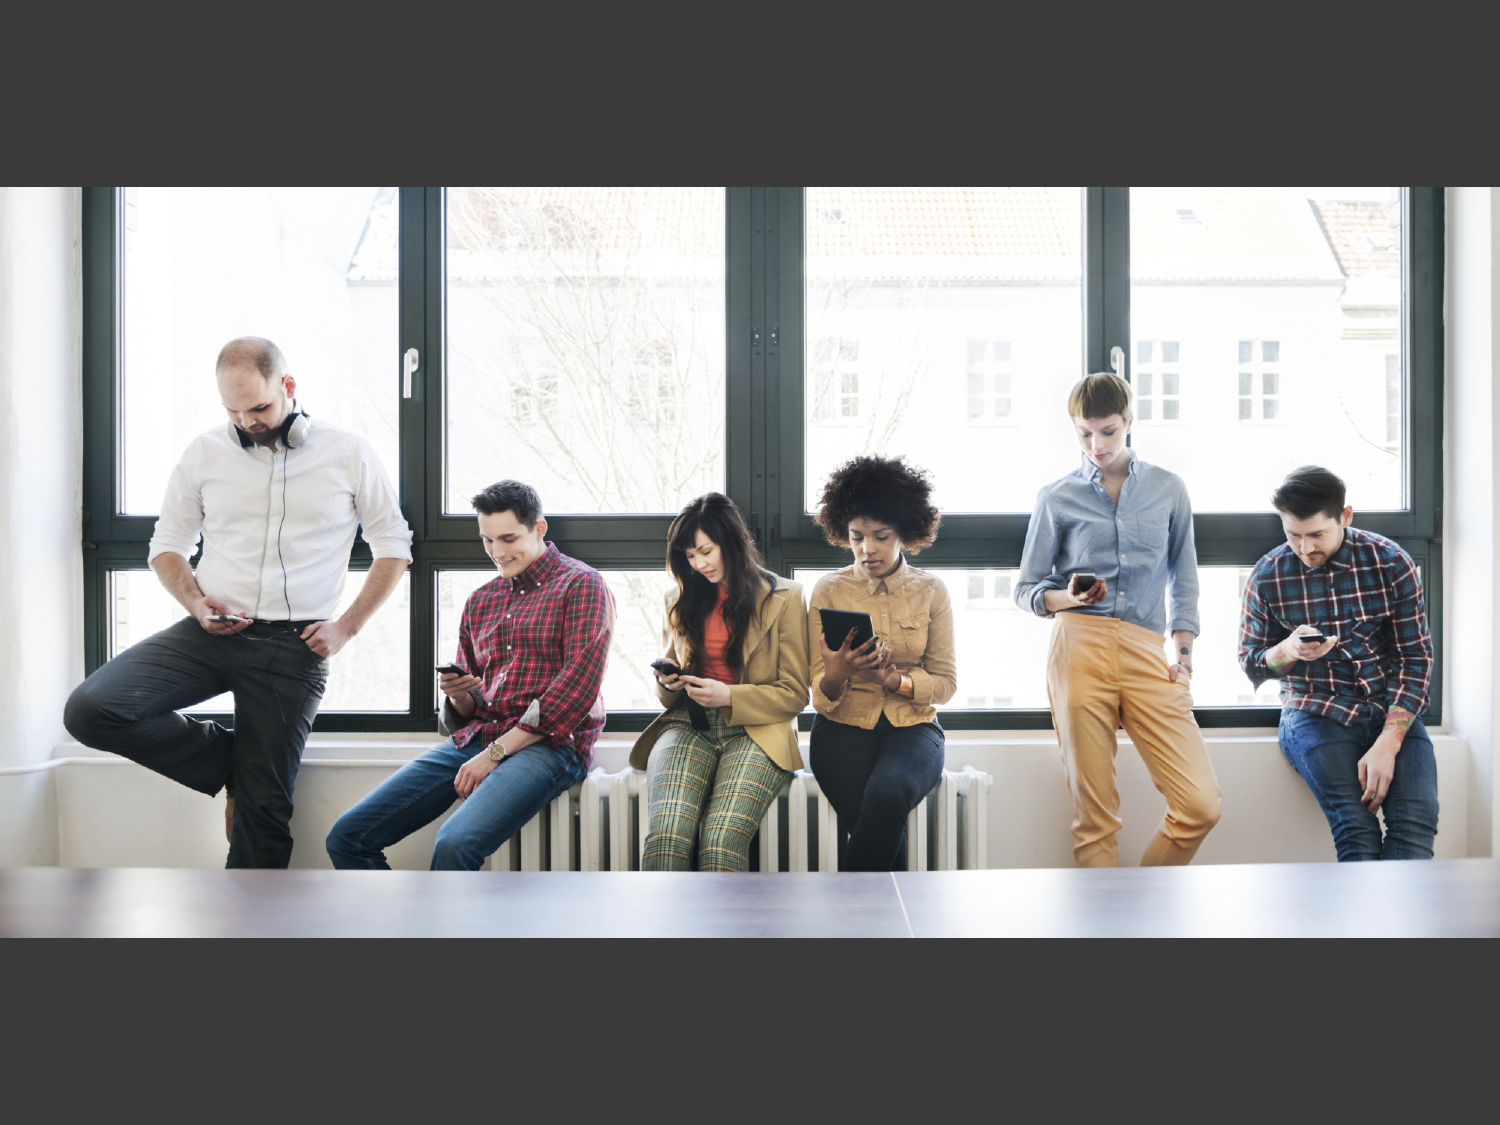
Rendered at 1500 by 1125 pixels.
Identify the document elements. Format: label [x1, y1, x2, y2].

picture [0, 187, 1500, 938]
